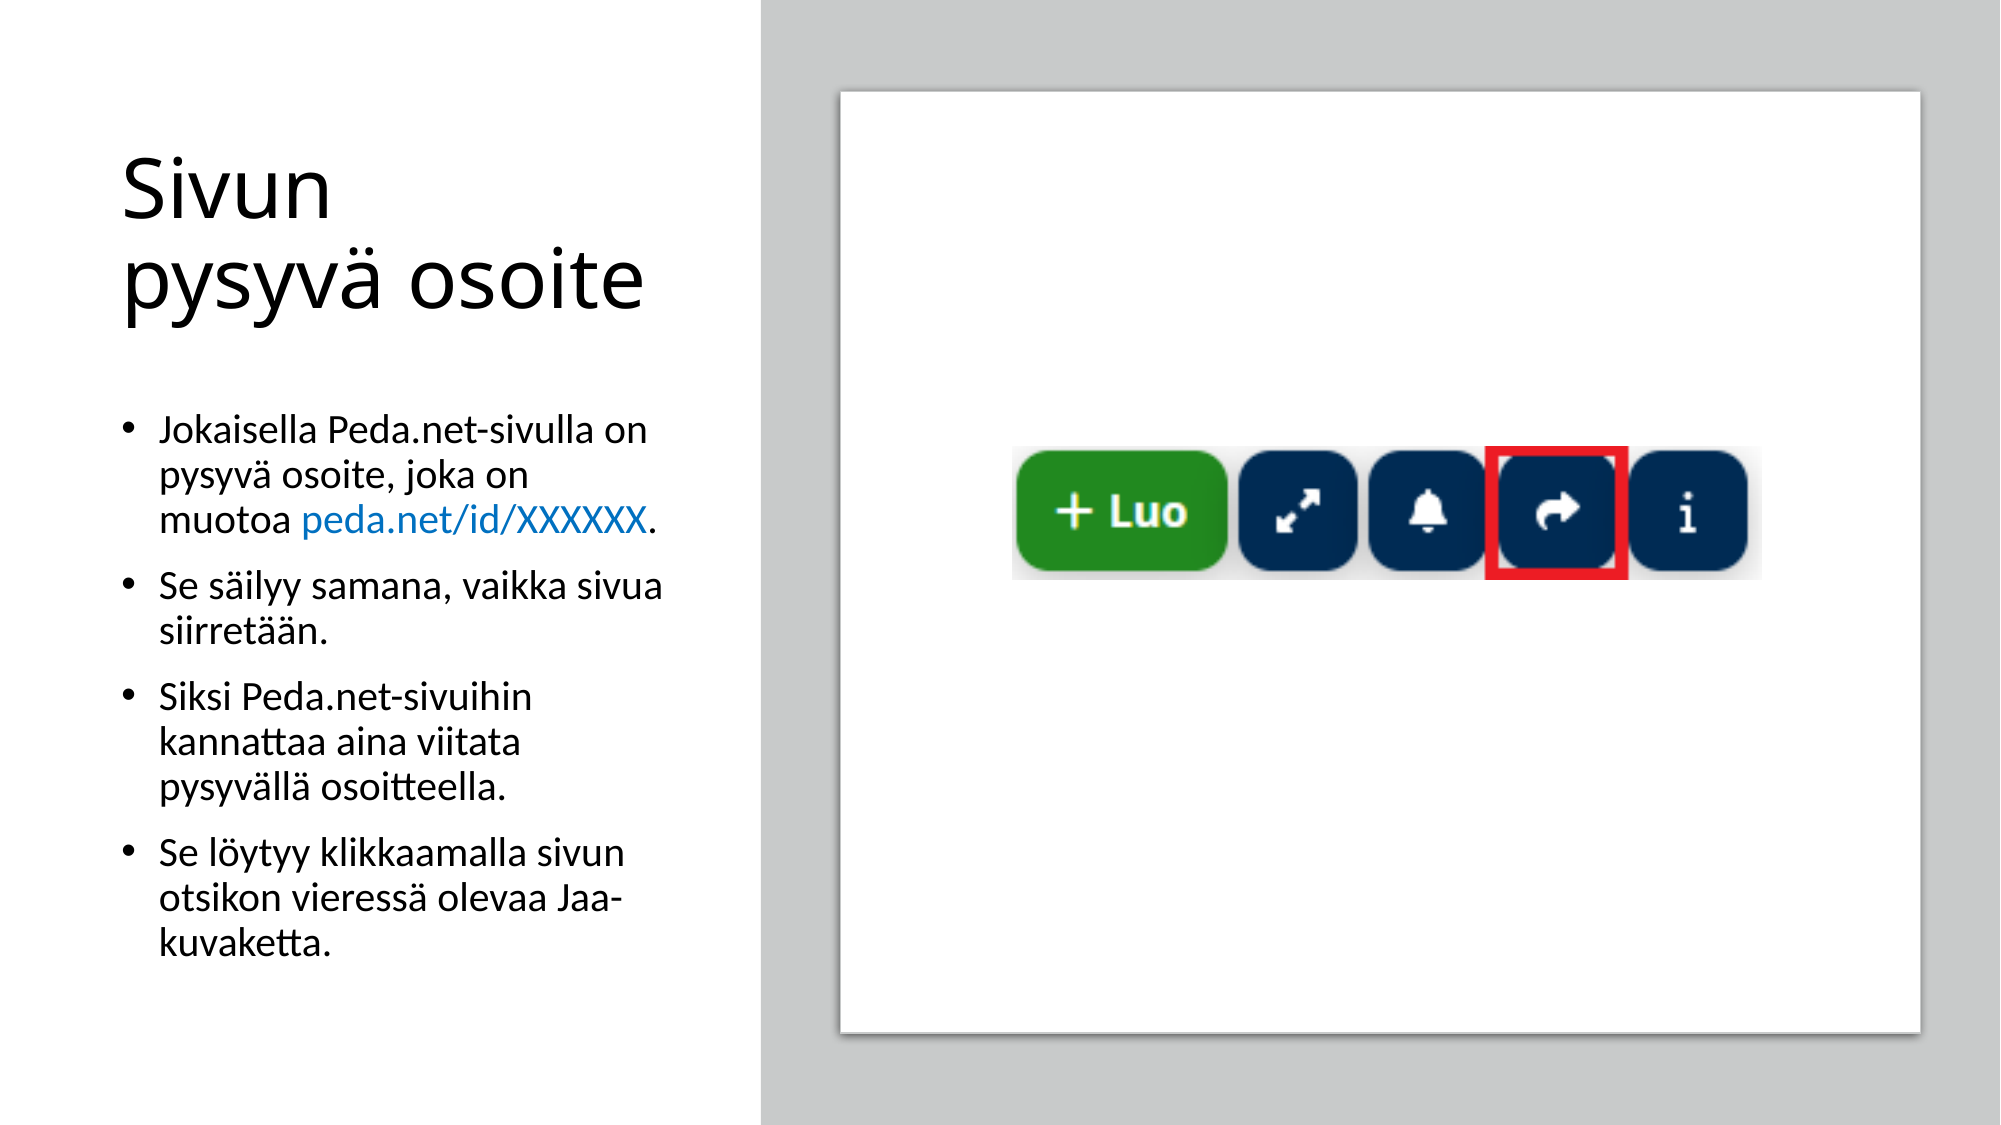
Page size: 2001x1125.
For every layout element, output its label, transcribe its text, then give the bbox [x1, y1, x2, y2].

list Jokaisella Peda.net-sivulla on pysyvä osoite, joka on muotoa peda.net/id/XXXXXX. Se säilyy samana, vaikka sivua siirretään. Siksi Peda.net-sivuihin kannattaa aina viitata pysyvällä osoitteella. Se löytyy klikkaamalla sivun otsikon vieressä olevaa Jaa-kuvaketta. [106, 399, 682, 1021]
text_box [839, 90, 1922, 1034]
title Sivun pysyvä osoite [106, 103, 682, 370]
picture [1012, 446, 1762, 580]
text_box [760, 0, 2000, 1125]
